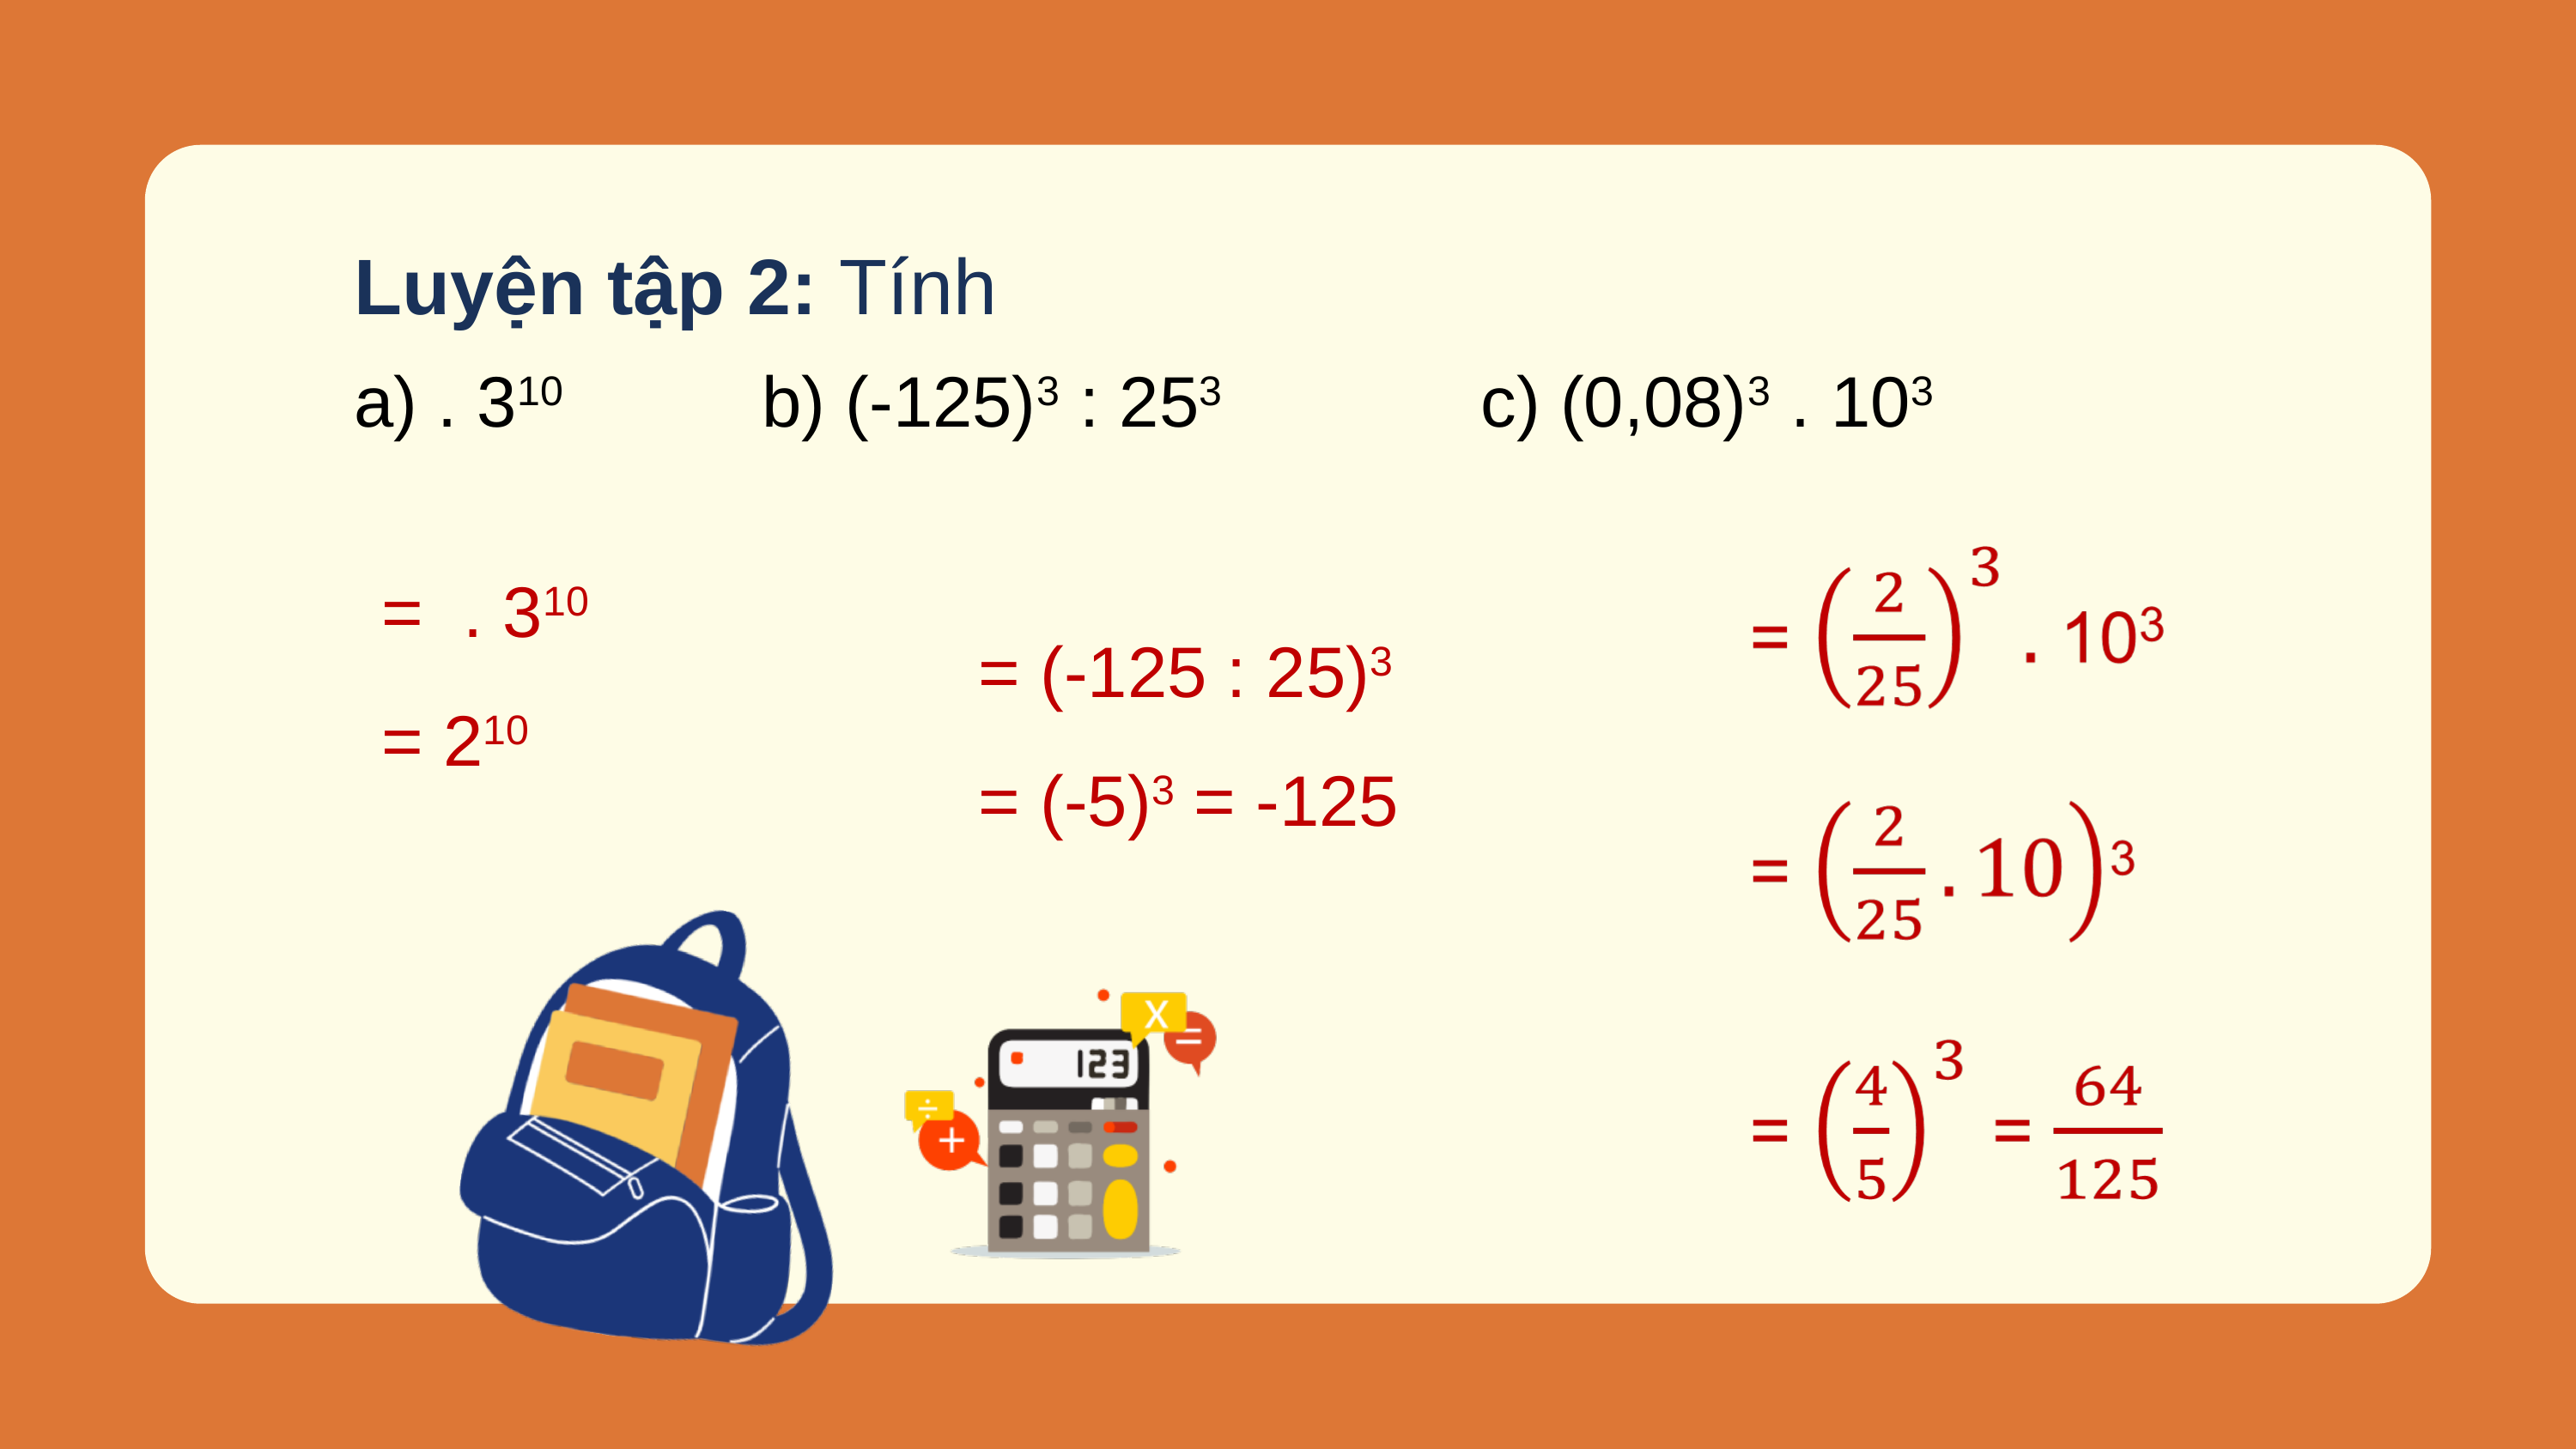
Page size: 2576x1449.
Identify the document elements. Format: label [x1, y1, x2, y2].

picture [1705, 462, 2371, 1239]
picture [442, 903, 854, 1366]
text_box [144, 144, 2432, 1304]
picture [884, 944, 1238, 1300]
